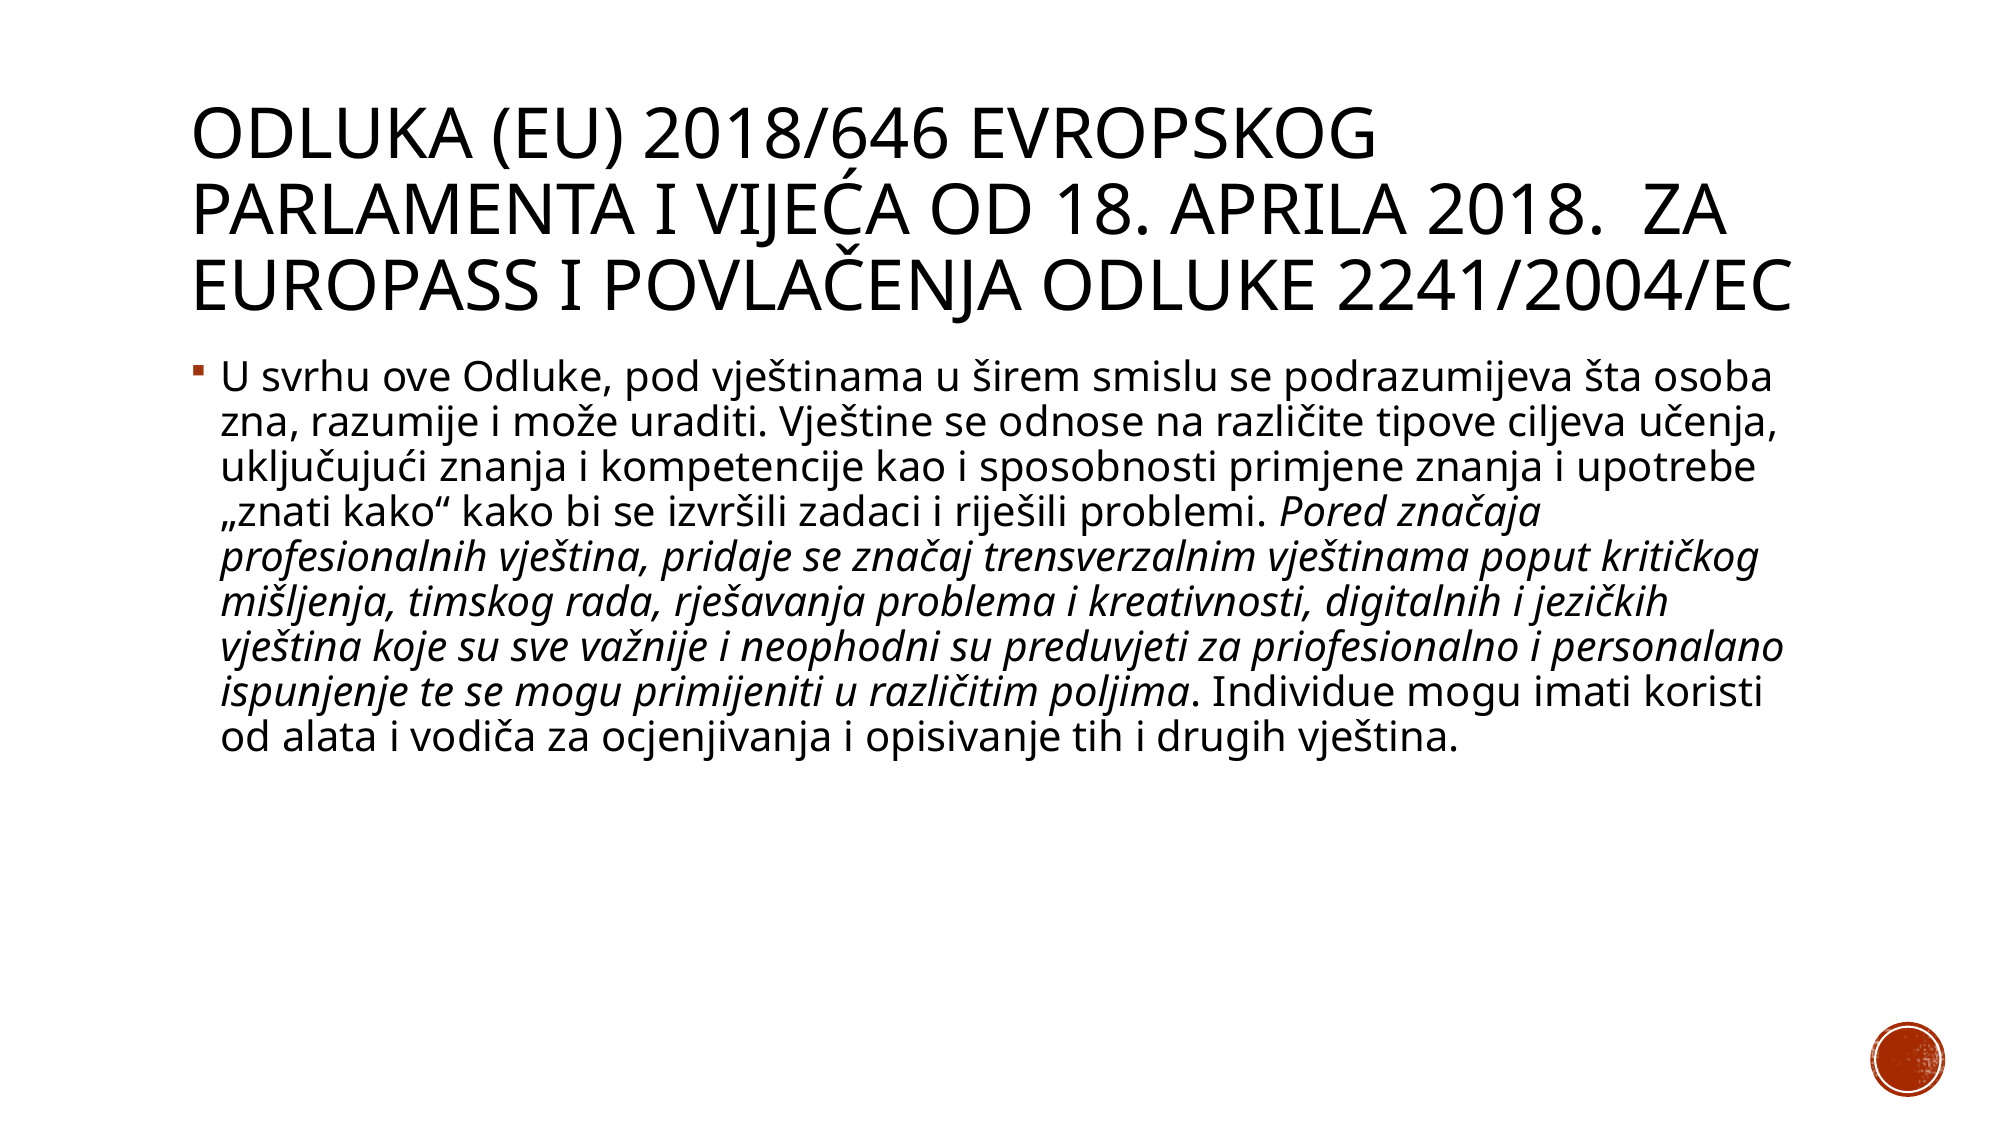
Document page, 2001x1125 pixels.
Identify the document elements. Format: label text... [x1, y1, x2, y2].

title Odluka (EU) 2018/646 evropskog parlamenta i vijeća od 18. aprila 2018. za europass i povlačenja odluke 2241/2004/ec [175, 79, 1826, 344]
list U svrhu ove Odluke, pod vještinama u širem smislu se podrazumijeva šta osoba zna, razumije i može uraditi. Vještine se odnose na različite tipove ciljeva učenja, uključujući znanja i kompetencije kao i sposobnosti primjene znanja i upotrebe „znati kako“ kako bi se izvršili zadaci i riješili problemi. Pored značaja profesionalnih vještina, pridaje se značaj trensverzalnim vještinama poput kritičkog mišljenja, timskog rada, rješavanja problema i kreativnosti, digitalnih i jezičkih vještina koje su sve važnije i neophodni su preduvjeti za priofesionalno i personalano ispunjenje te se mogu primijeniti u različitim poljima. Individue mogu imati koristi od alata i vodiča za ocjenjivanja i opisivanje tih i drugih vještina. [175, 348, 1826, 1013]
